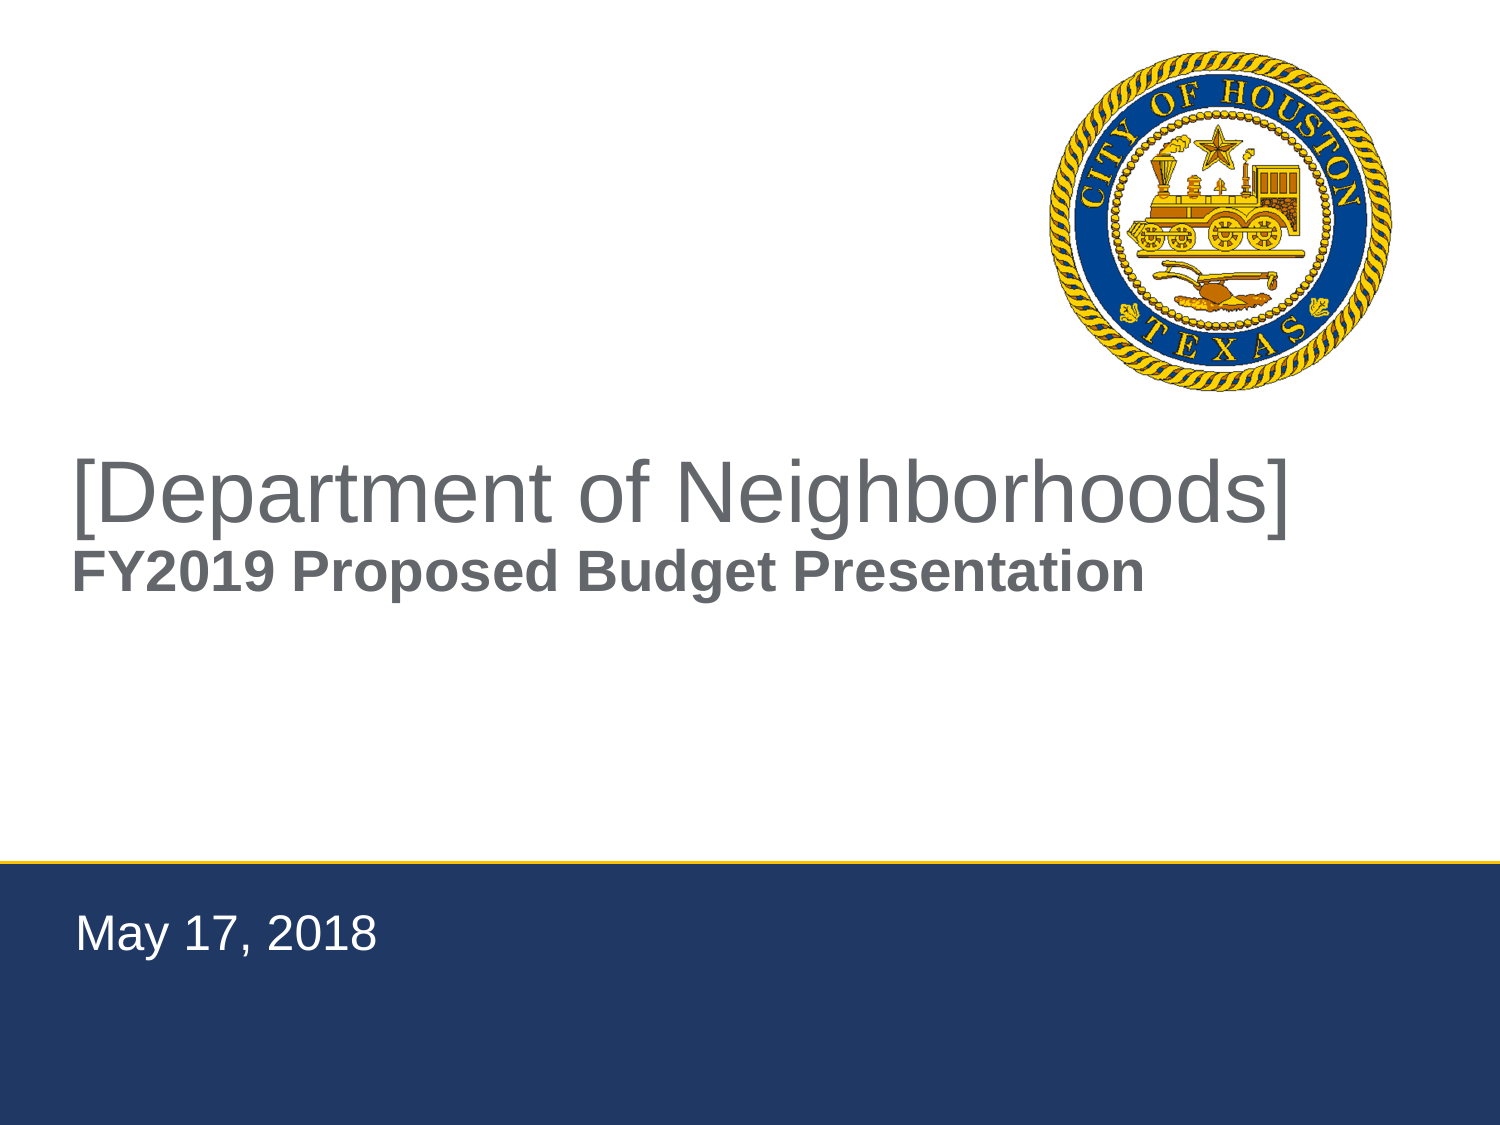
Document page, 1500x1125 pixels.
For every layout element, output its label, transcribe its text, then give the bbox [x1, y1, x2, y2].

picture [1046, 48, 1402, 404]
title [Department of Neighborhoods] FY2019 Proposed Budget Presentation [71, 446, 1412, 839]
subtitle May 17, 2018 [75, 907, 1415, 1103]
